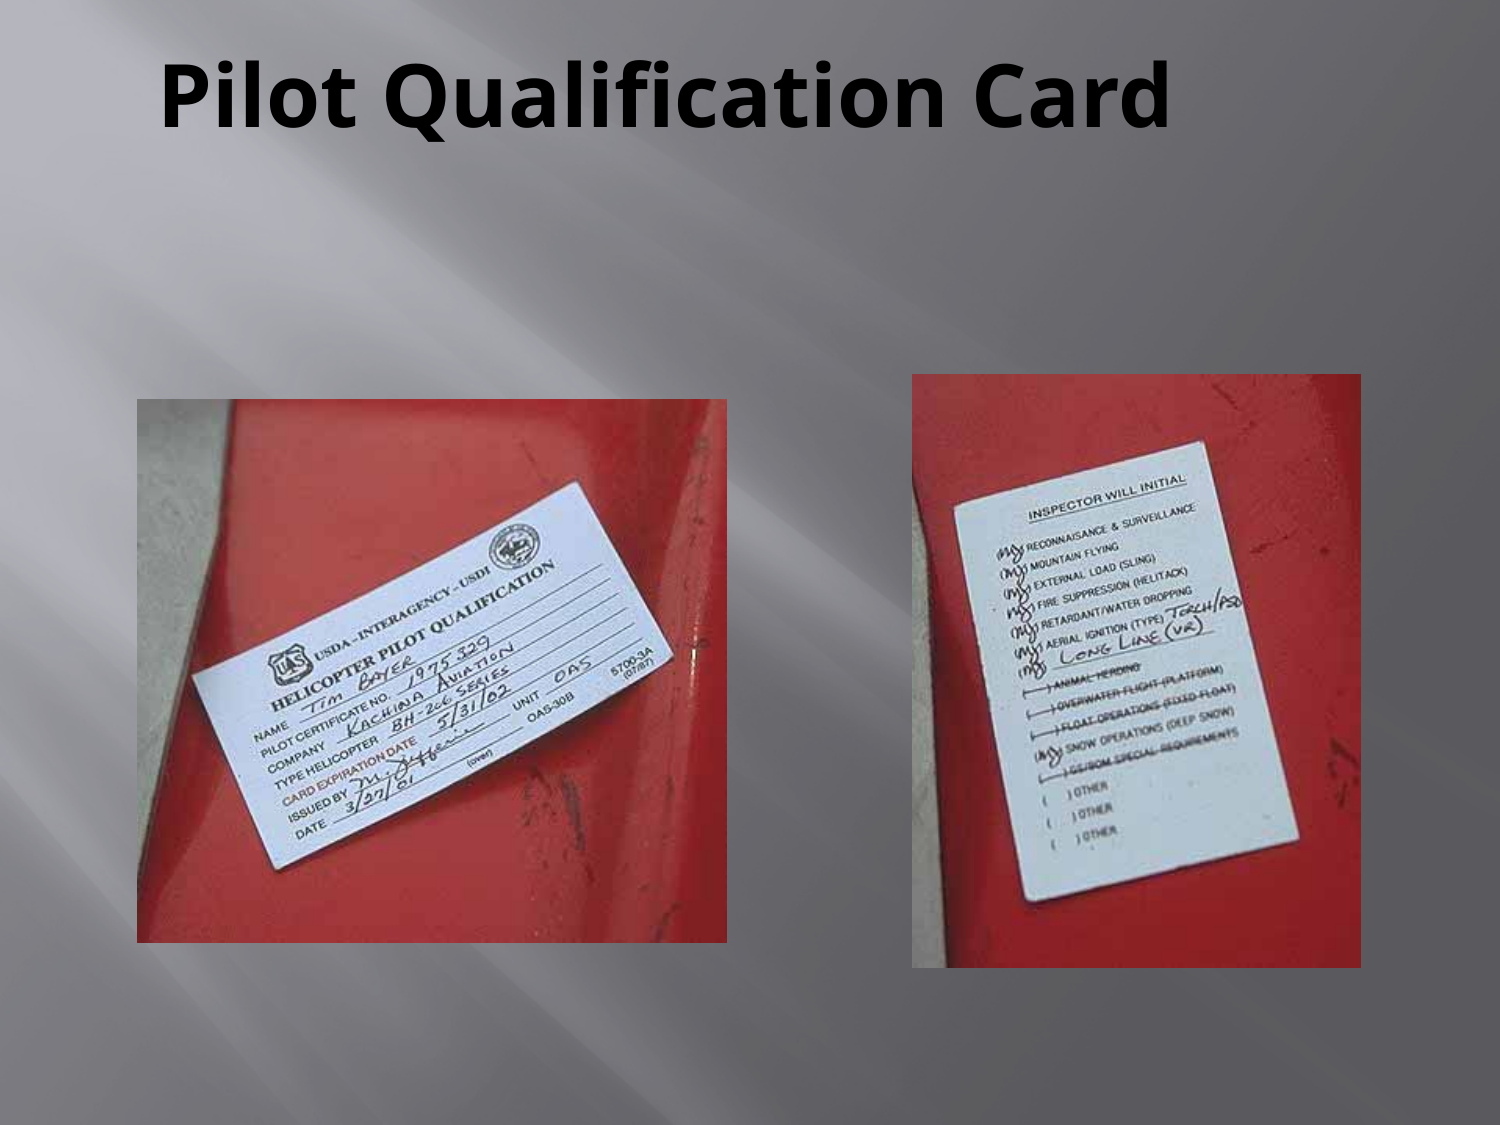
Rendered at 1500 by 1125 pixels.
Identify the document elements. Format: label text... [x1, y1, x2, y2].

title Pilot Qualification Card [142, 31, 1482, 153]
picture [137, 399, 727, 943]
picture [912, 374, 1362, 968]
